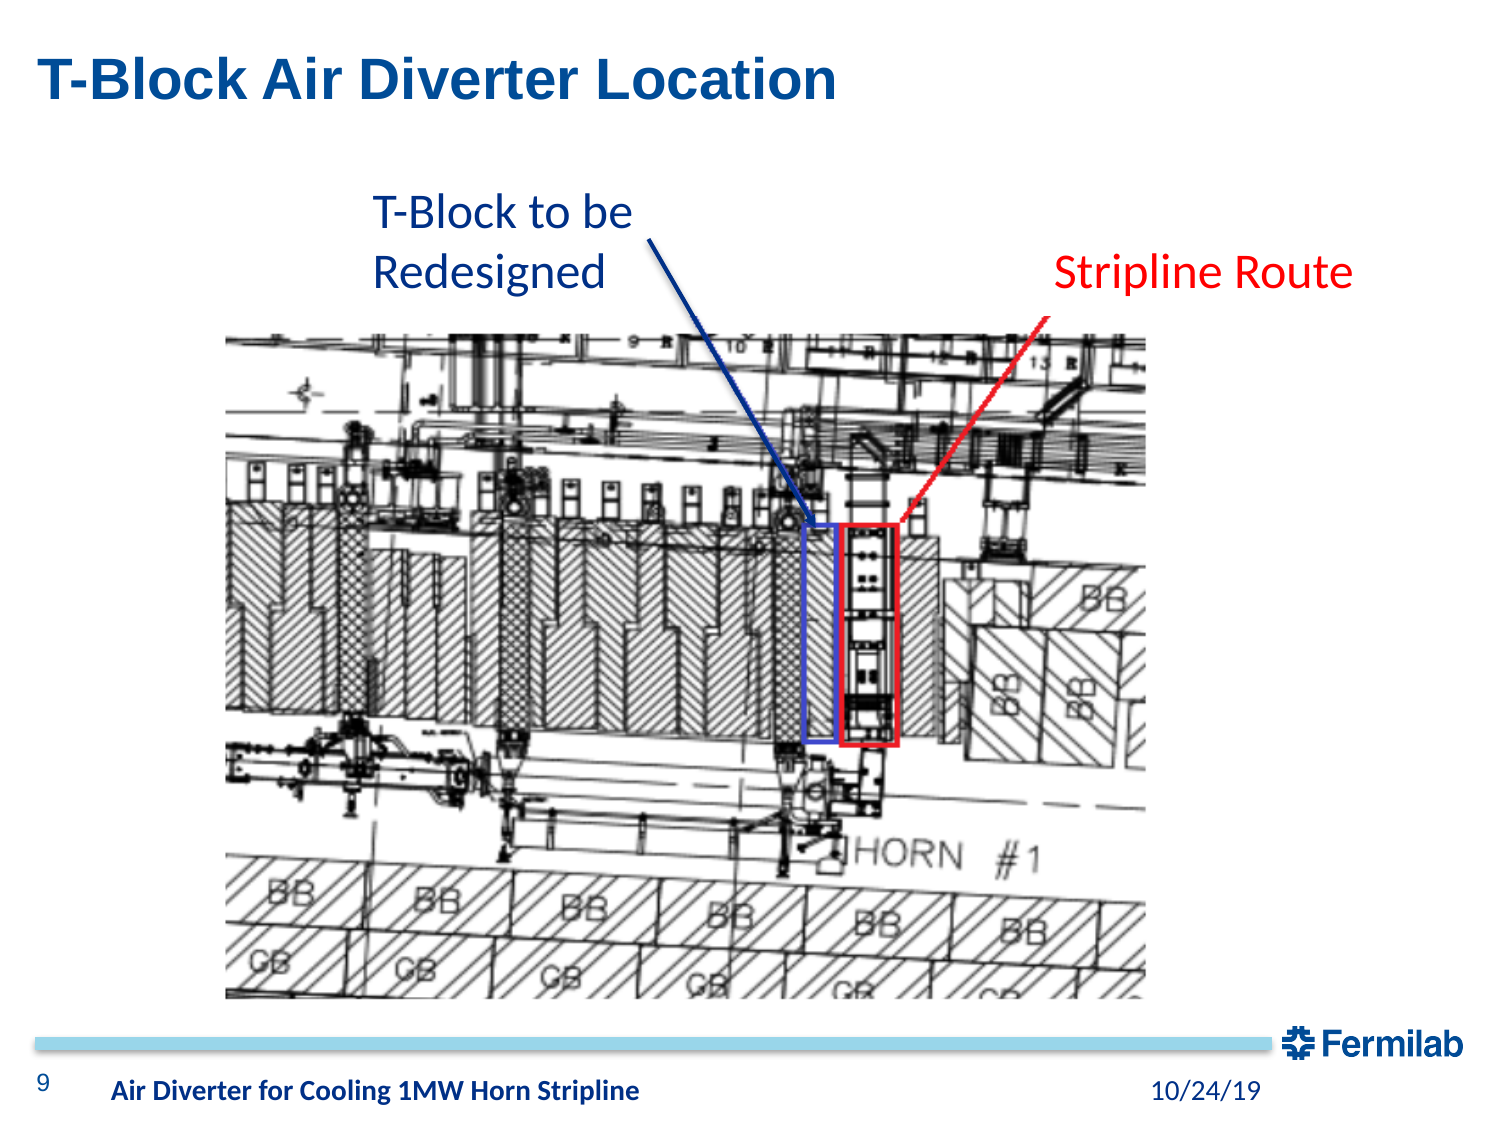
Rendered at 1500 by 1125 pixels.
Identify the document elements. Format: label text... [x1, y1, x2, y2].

text_box Stripline Route [1038, 231, 1402, 307]
text_box T-Block to be Redesigned [357, 170, 763, 306]
slide_number 9 [36, 1066, 105, 1106]
title T-Block Air Diverter Location [37, 41, 1463, 112]
text_box Air Diverter for Cooling 1MW Horn Stripline [96, 1063, 1070, 1104]
text_box 10/24/19 [1135, 1063, 1297, 1104]
picture [190, 316, 1176, 1019]
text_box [648, 238, 816, 529]
picture [1282, 1026, 1463, 1060]
